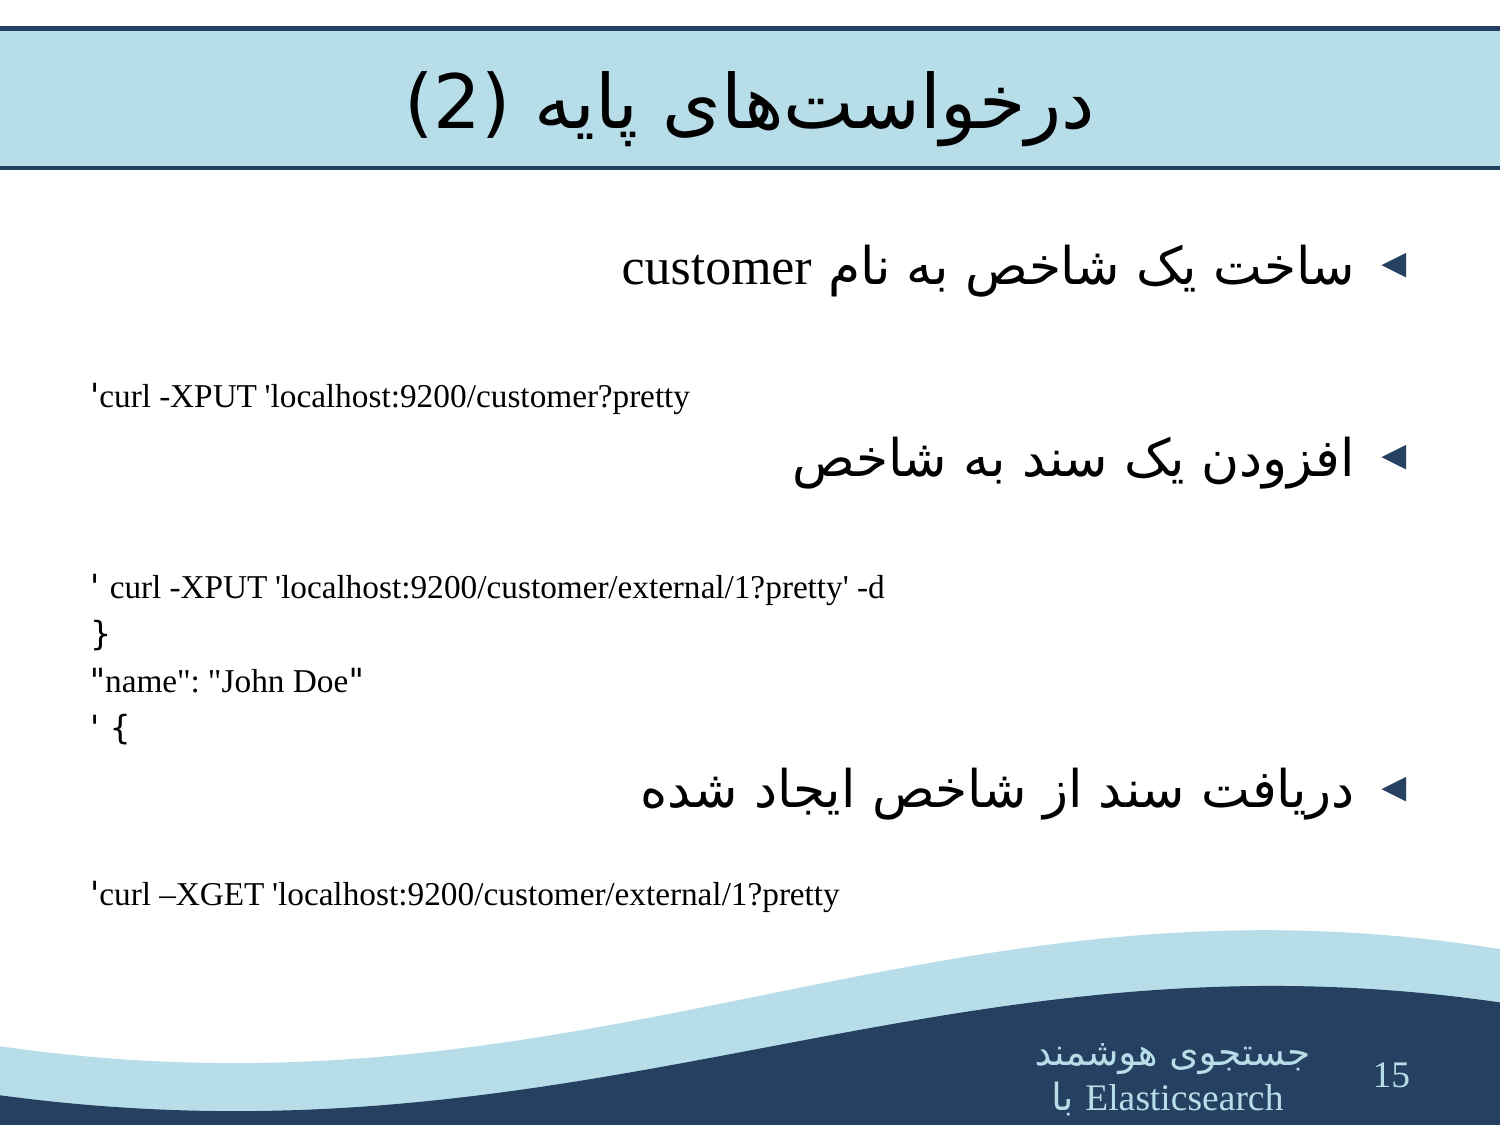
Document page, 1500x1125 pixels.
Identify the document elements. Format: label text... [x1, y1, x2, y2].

slide_number 15 [1074, 1042, 1425, 1103]
footer جستجوی هوشمند با Elasticsearch [1005, 1045, 1074, 1101]
list ساخت یک شاخص به نام customer curl -XPUT 'localhost:9200/customer?pretty' افزودن یک سند به شاخص curl -XPUT 'localhost:9200/customer/external/1?pretty' -d ' { "name": "John Doe" } ' دریافت سند از شاخص ایجاد شده curl –XGET 'localhost:9200/customer/external/1?pretty' [75, 224, 1425, 925]
title درخواست‌های پایه (2) [75, 4, 1425, 193]
